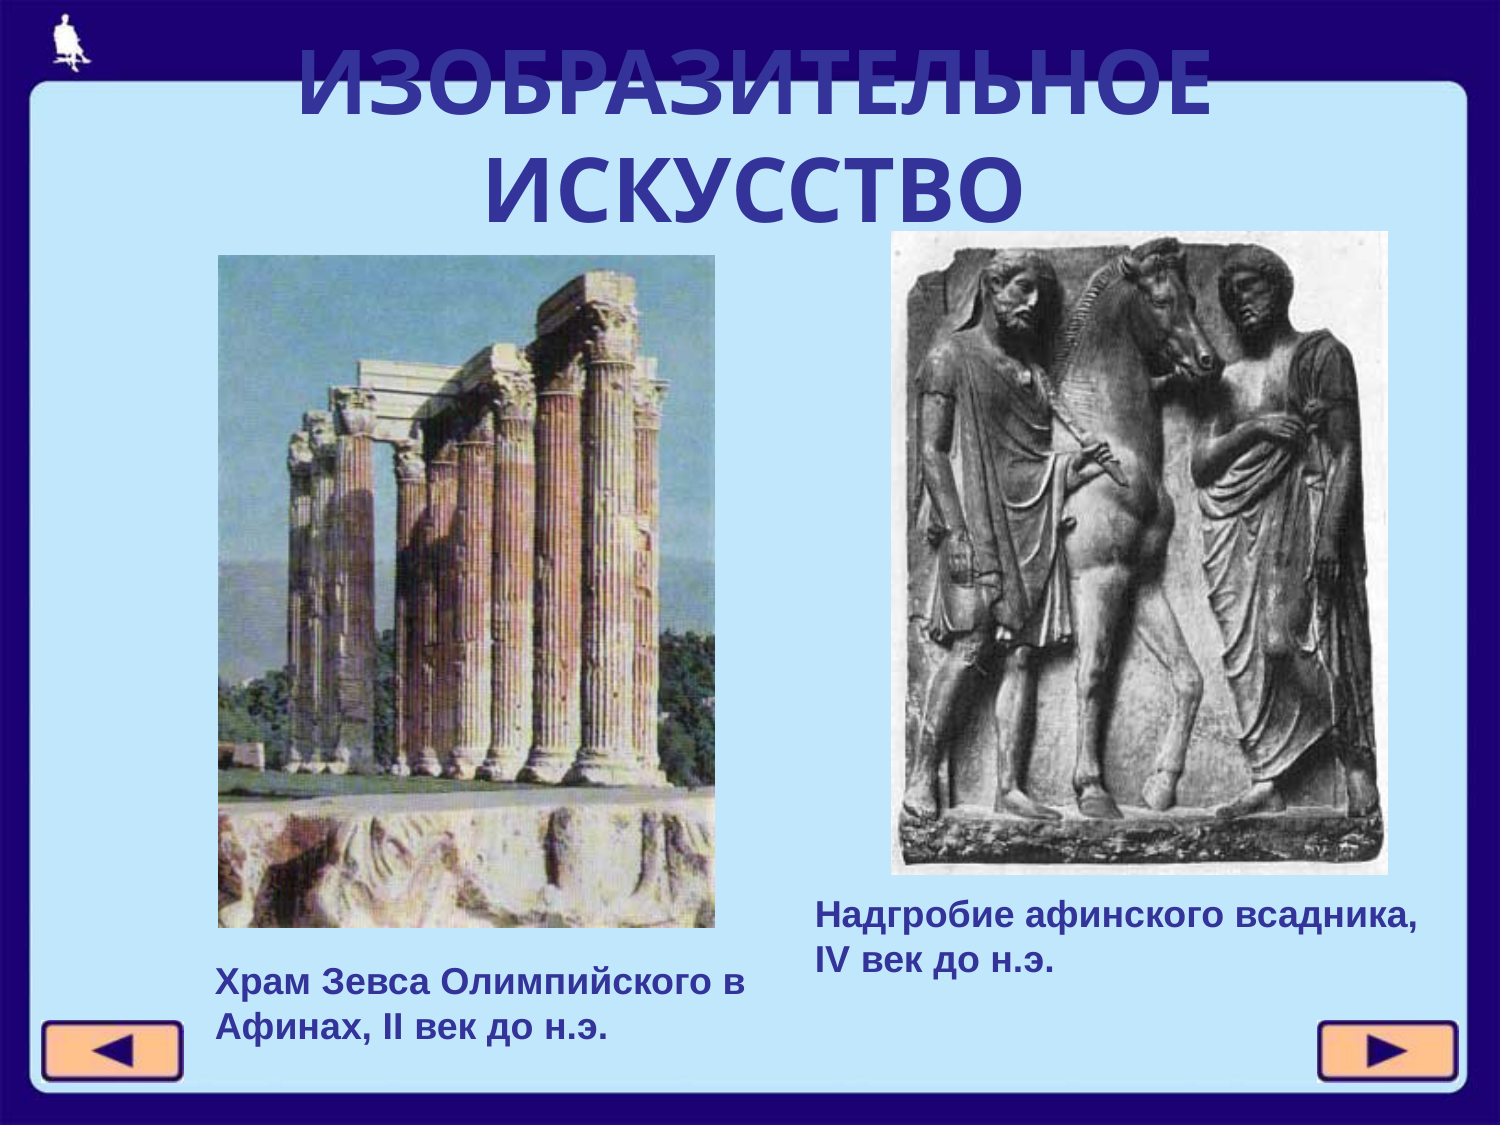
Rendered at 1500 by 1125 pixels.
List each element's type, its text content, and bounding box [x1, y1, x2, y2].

title ИЗОБРАЗИТЕЛЬНОЕ ИСКУССТВО [24, 49, 1485, 216]
text_box Надгробие афинского всадника, IV век до н.э. [800, 882, 1438, 987]
text_box Храм Зевса Олимпийского в Афинах, II век до н.э. [200, 949, 838, 1055]
picture [0, 0, 1500, 1125]
